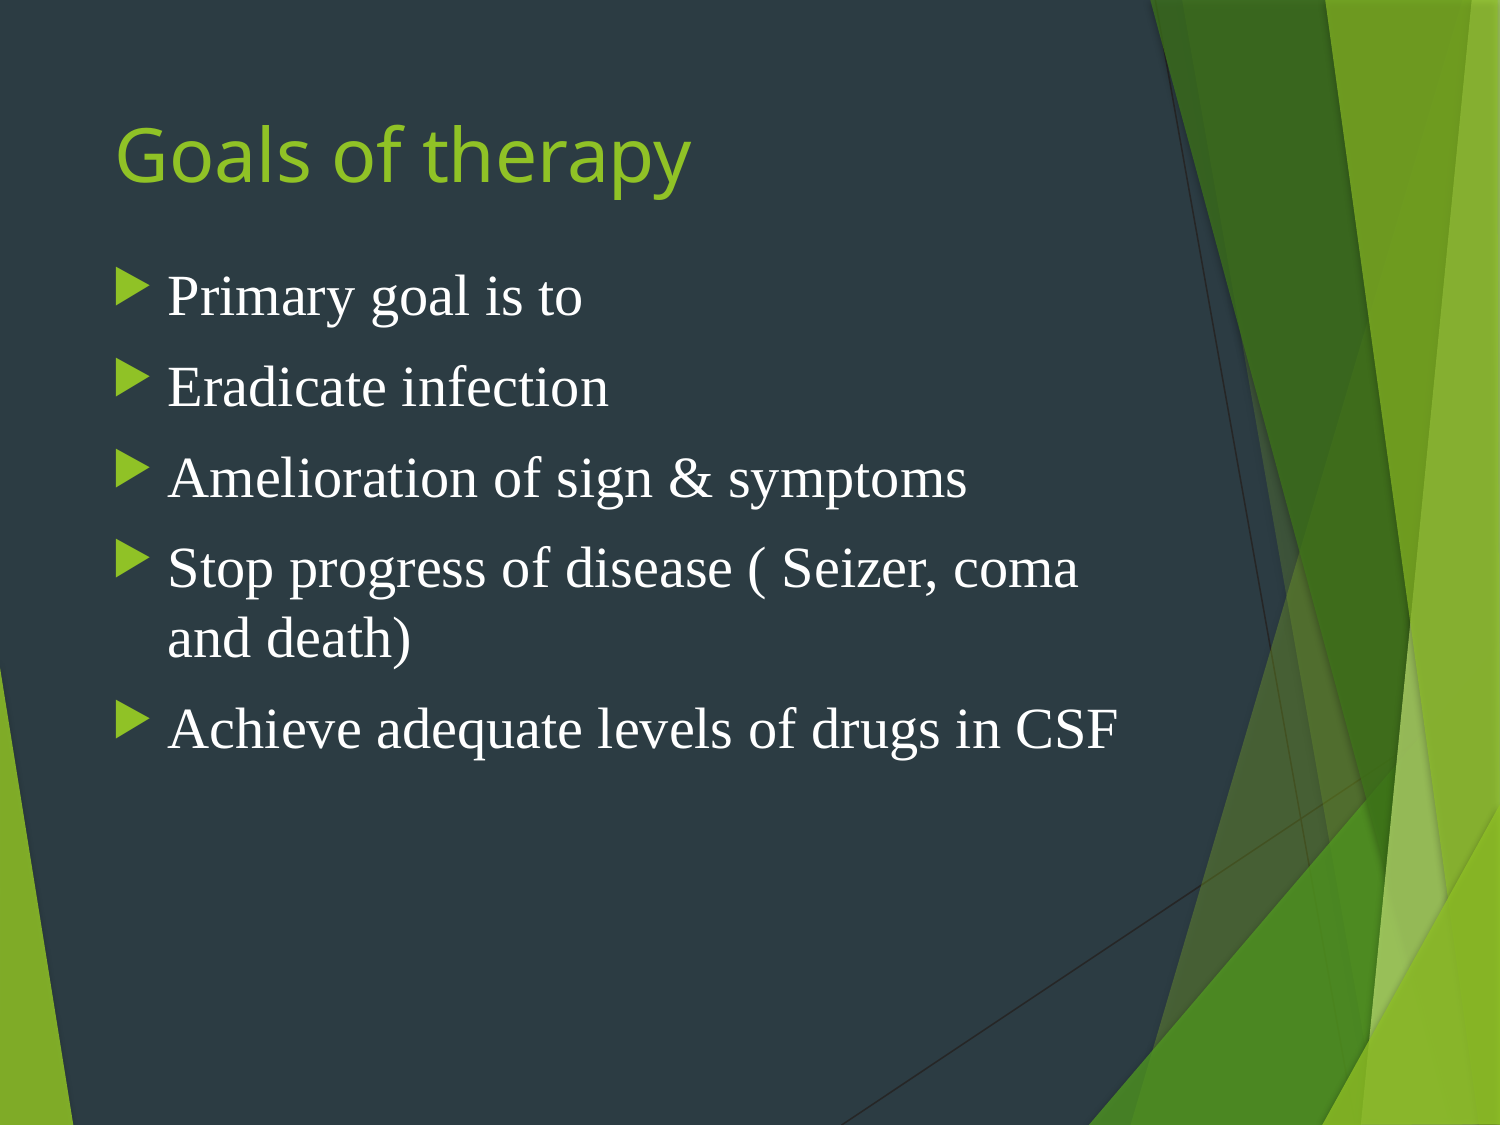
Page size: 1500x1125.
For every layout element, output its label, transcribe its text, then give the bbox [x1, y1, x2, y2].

title Goals of therapy [99, 99, 1142, 317]
list Primary goal is to Eradicate infection Amelioration of sign & symptoms Stop progress of disease ( Seizer, coma and death) Achieve adequate levels of drugs in CSF [96, 249, 1138, 887]
